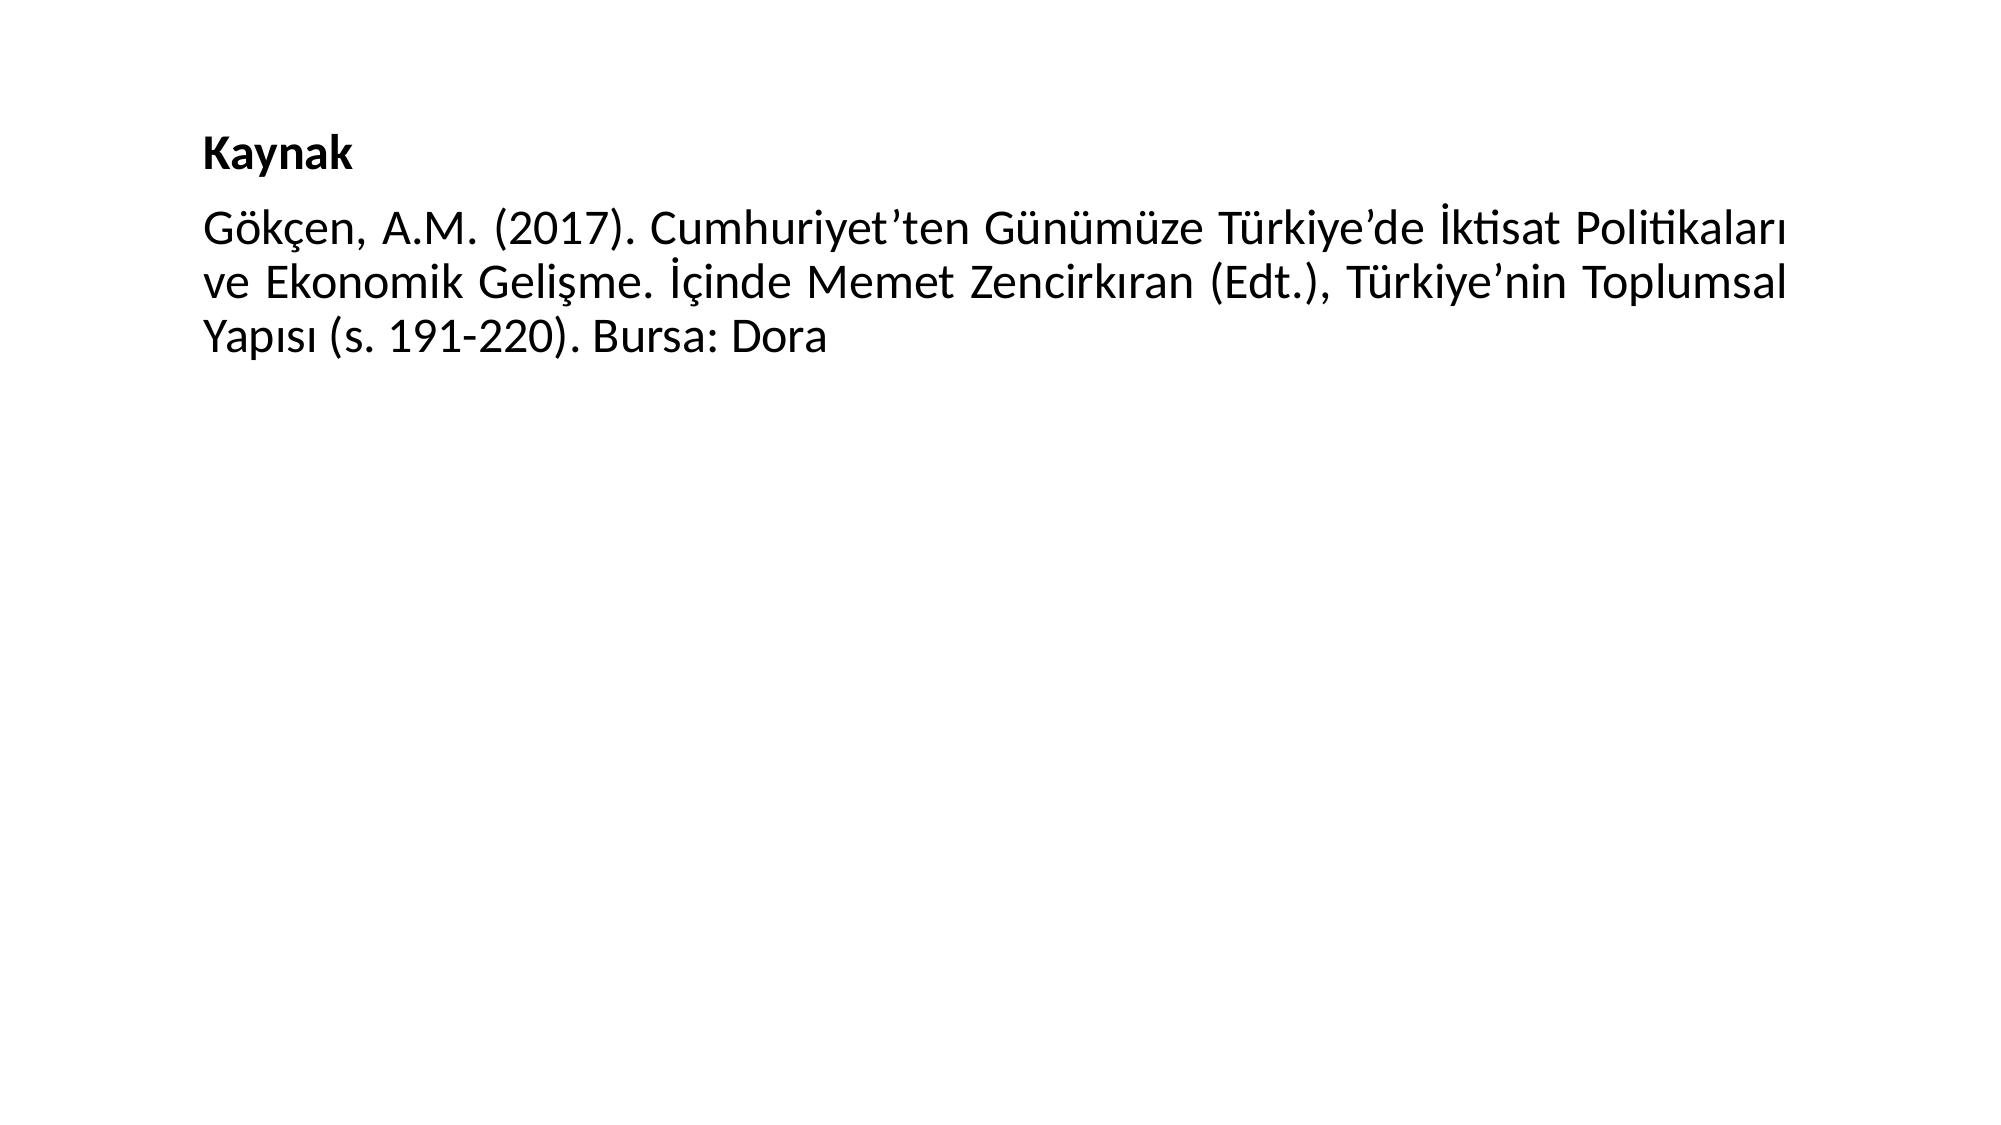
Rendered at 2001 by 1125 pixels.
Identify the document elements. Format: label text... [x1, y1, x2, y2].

subtitle Kaynak Gökçen, A.M. (2017). Cumhuriyet’ten Günümüze Türkiye’de İktisat Politikaları ve Ekonomik Gelişme. İçinde Memet Zencirkıran (Edt.), Türkiye’nin Toplumsal Yapısı (s. 191-220). Bursa: Dora [189, 118, 1804, 462]
